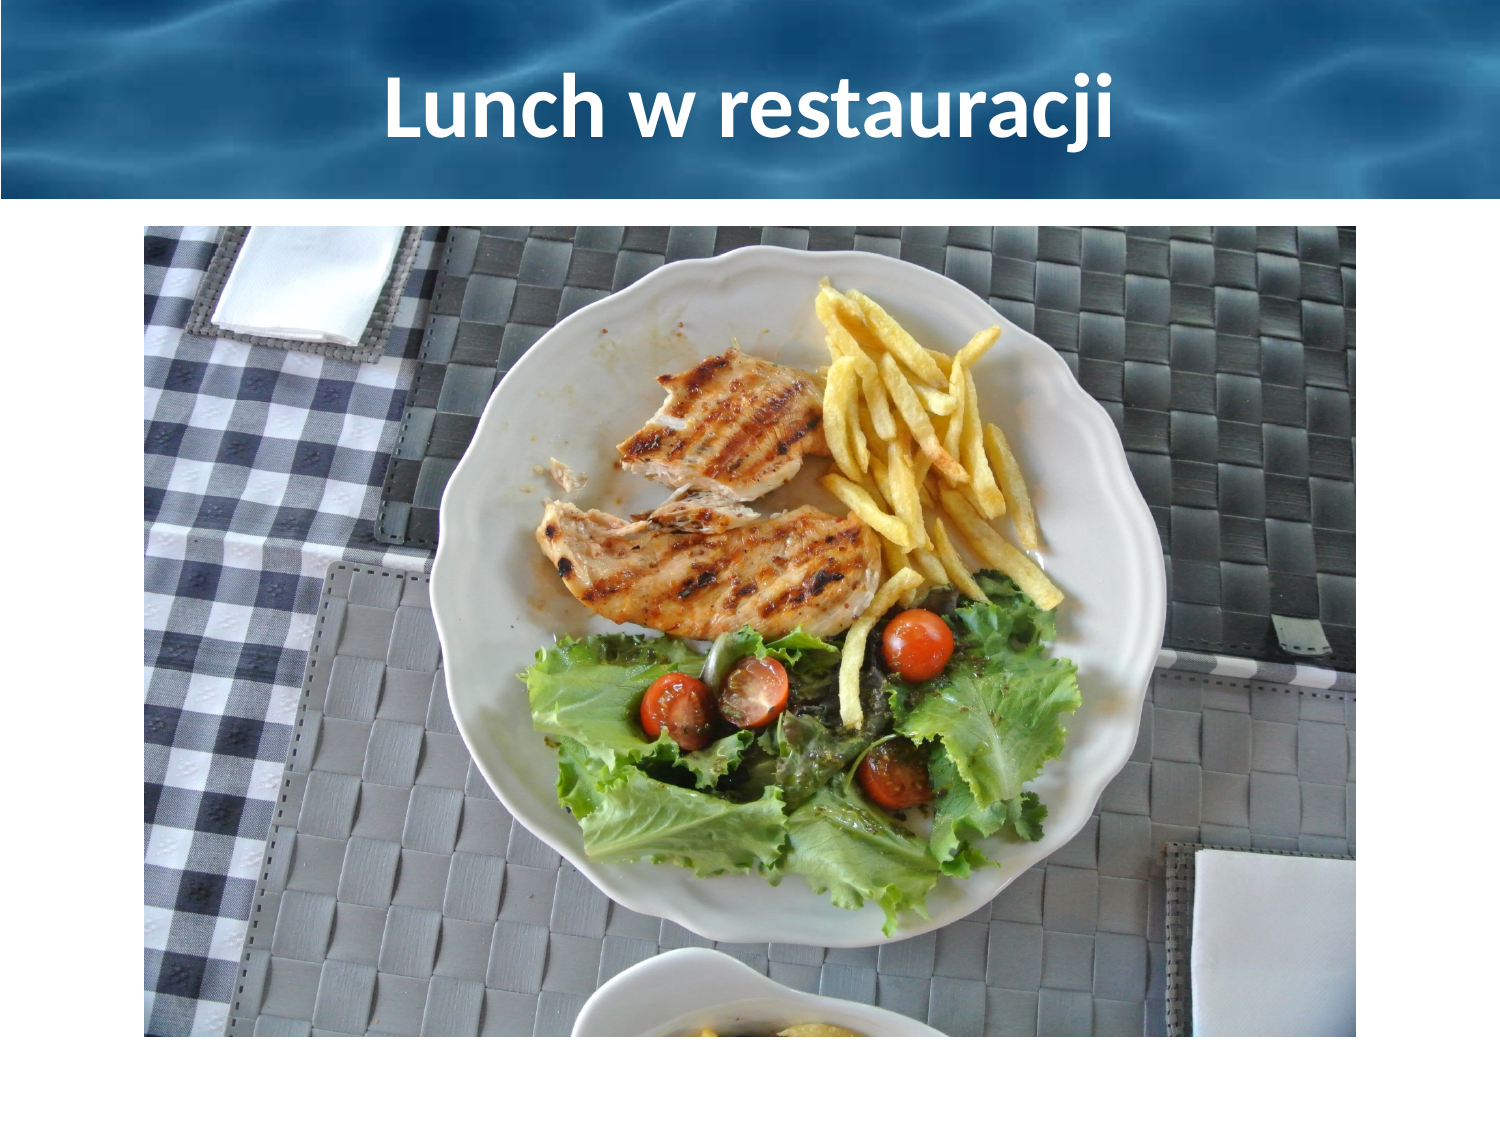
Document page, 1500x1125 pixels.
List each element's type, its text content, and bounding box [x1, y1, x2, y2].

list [144, 226, 1356, 1037]
picture [1, 0, 1500, 199]
title Lunch w restauracji [37, 7, 1463, 195]
